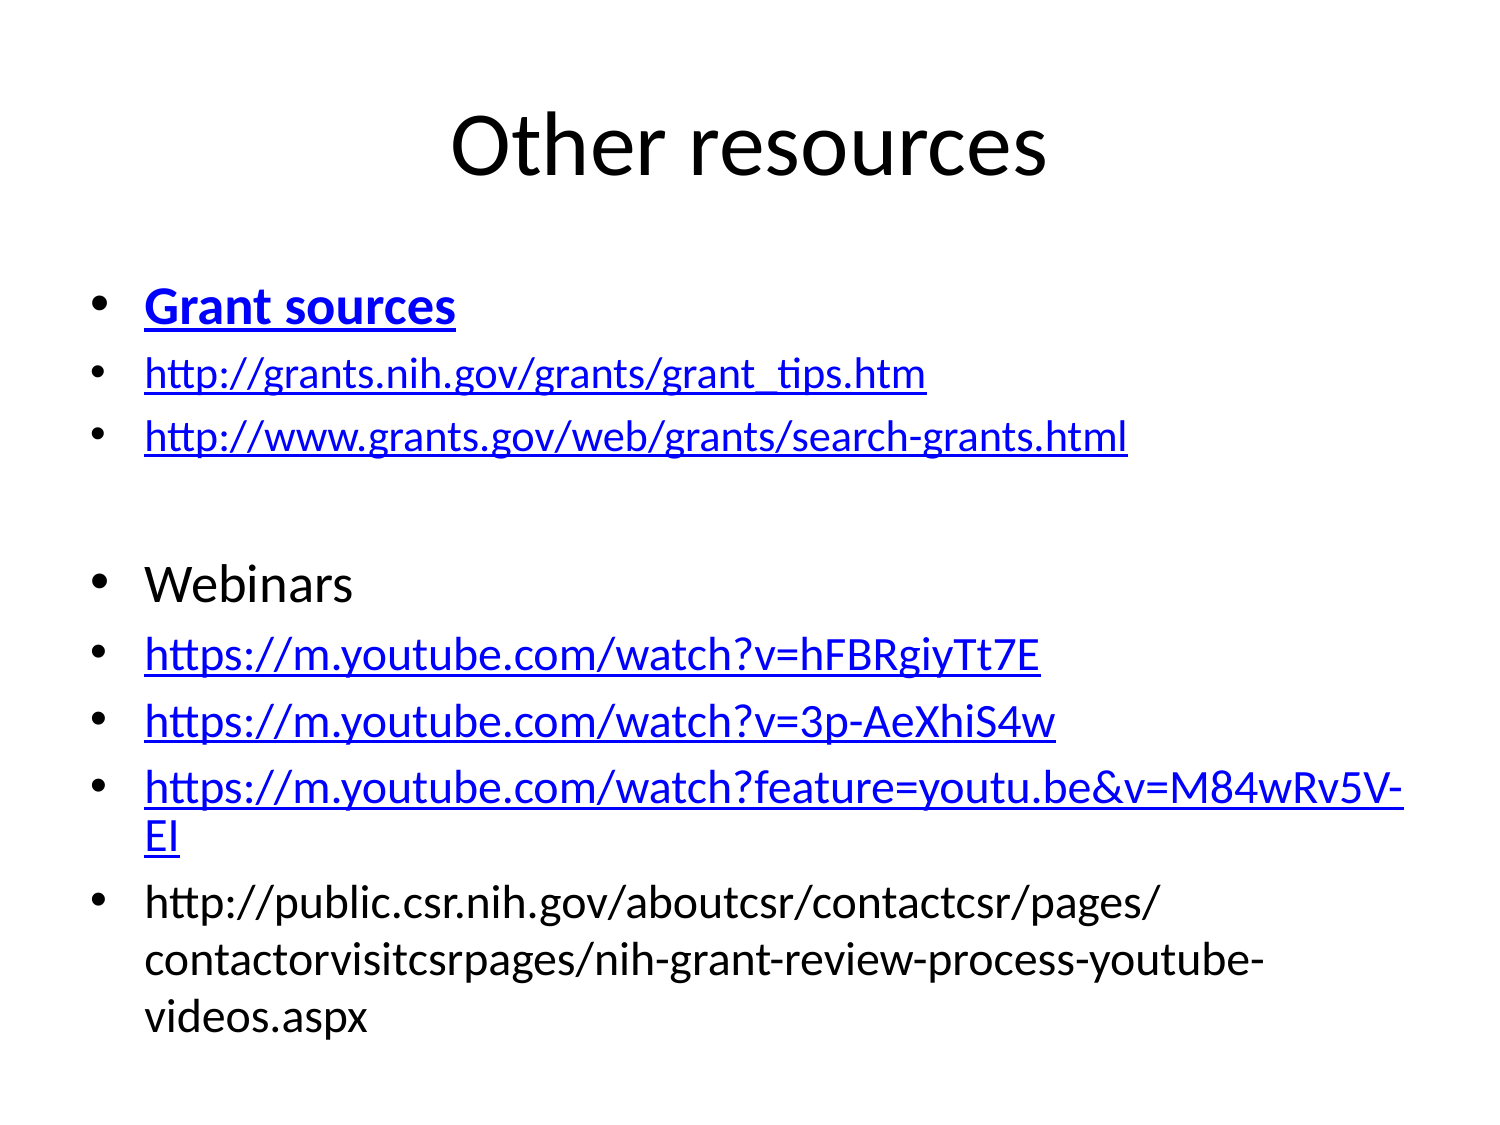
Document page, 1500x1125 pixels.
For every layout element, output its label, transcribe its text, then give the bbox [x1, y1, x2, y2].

title Other resources [75, 45, 1425, 233]
list Grant sources http://grants.nih.gov/grants/grant_tips.htm http://www.grants.gov/web/grants/search-grants.html Webinars https://m.youtube.com/watch?v=hFBRgiyTt7E https://m.youtube.com/watch?v=3p-AeXhiS4w https://m.youtube.com/watch?feature=youtu.be&v=M84wRv5V-EI http://public.csr.nih.gov/aboutcsr/contactcsr/pages/contactorvisitcsrpages/nih-grant-review-process-youtube-videos.aspx [75, 262, 1425, 1005]
